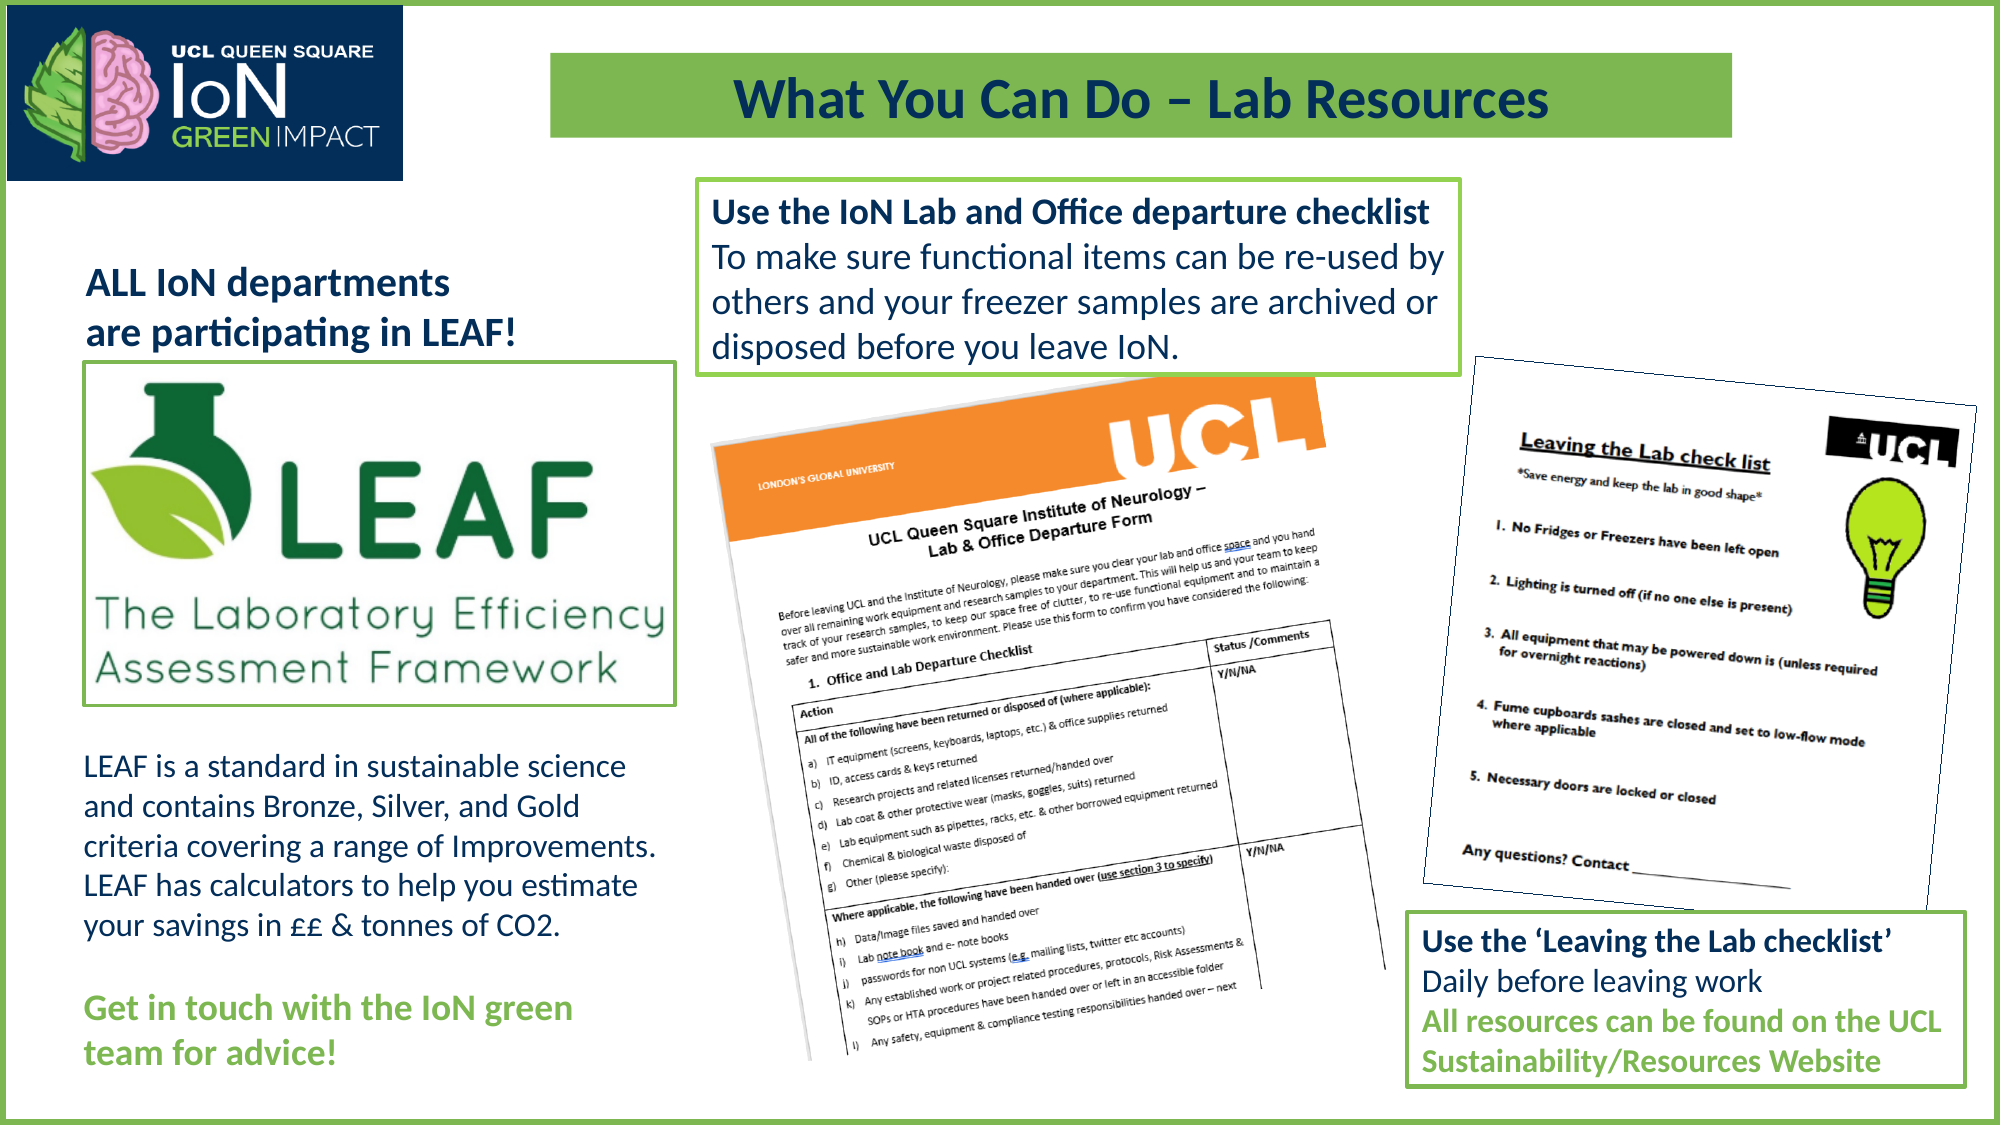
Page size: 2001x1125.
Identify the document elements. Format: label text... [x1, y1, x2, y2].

picture [85, 363, 674, 705]
picture [7, 5, 403, 181]
text_box Use the ‘Leaving the Lab checklist’ Daily before leaving work All resources can be found on the UCL Sustainability/Resources Website [1407, 912, 1966, 1087]
text_box [0, 0, 2000, 1125]
text_box ALL IoN departments are participating in LEAF! [70, 247, 533, 363]
picture [1423, 357, 1976, 912]
picture [711, 375, 1407, 1061]
text_box LEAF is a standard in sustainable science and contains Bronze, Silver, and Gold criteria covering a range of Improvements. LEAF has calculators to help you estimate your savings in ££ & tonnes of CO2. Get in touch with the IoN green team for advice! [68, 736, 674, 1081]
text_box Use the IoN Lab and Office departure checklist To make sure functional items can be re-used by others and your freezer samples are archived or disposed before you leave IoN. [696, 179, 1461, 375]
